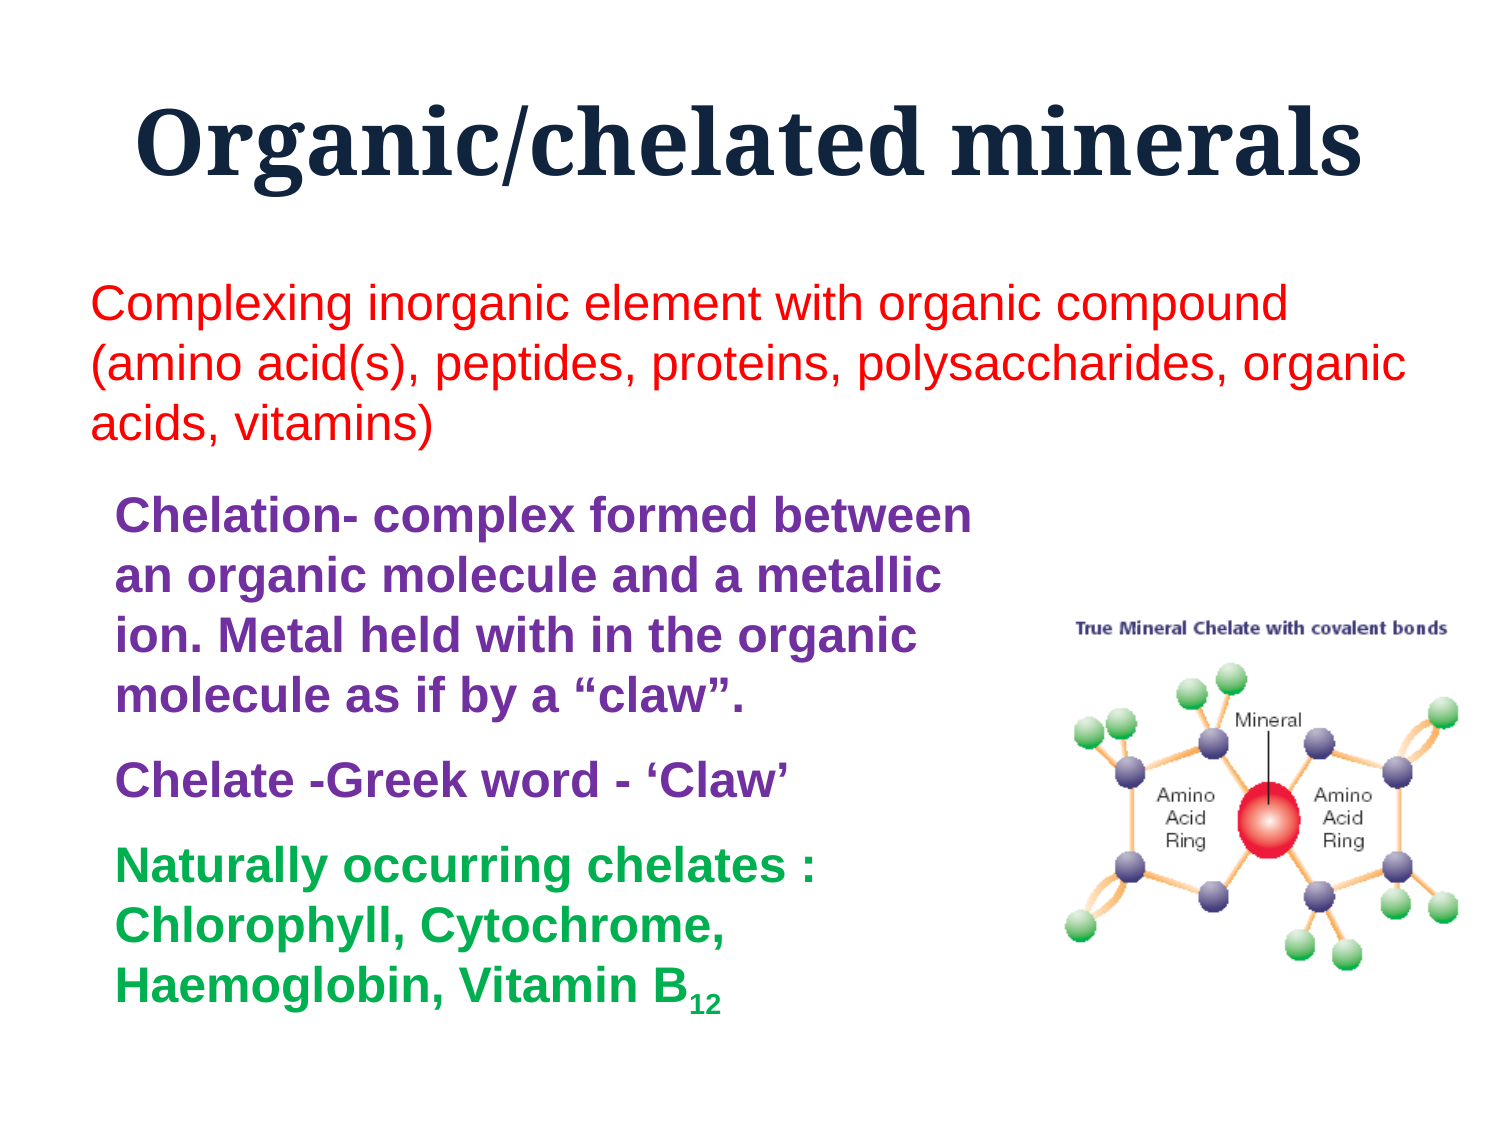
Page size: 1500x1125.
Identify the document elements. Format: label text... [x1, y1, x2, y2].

picture [1062, 612, 1463, 976]
text_box Chelation- complex formed between an organic molecule and a metallic ion. Metal held with in the organic molecule as if by a “claw”. Chelate -Greek word - ‘Claw’ Naturally occurring chelates : Chlorophyll, Cytochrome, Haemoglobin, Vitamin B12 [99, 474, 1000, 1073]
list Complexing inorganic element with organic compound (amino acid(s), peptides, proteins, polysaccharides, organic acids, vitamins) [75, 262, 1425, 475]
title Organic/chelated minerals [75, 45, 1425, 233]
